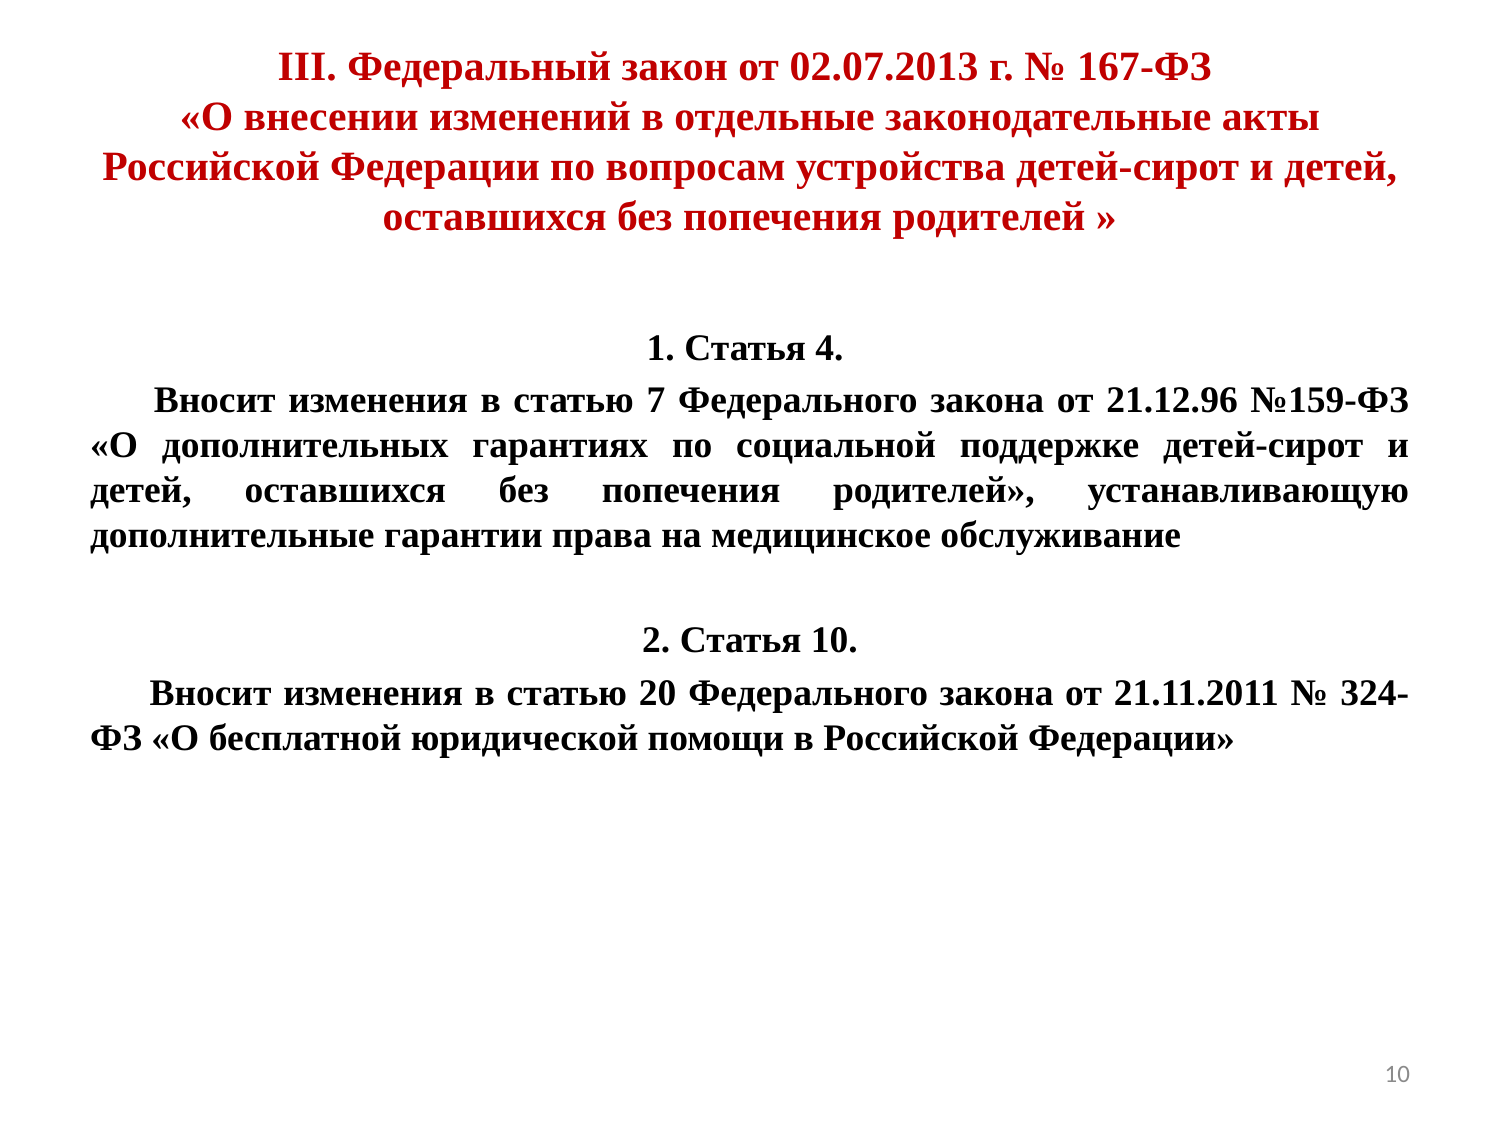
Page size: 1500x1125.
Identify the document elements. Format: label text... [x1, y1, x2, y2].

title III. Федеральный закон от 02.07.2013 г. № 167-ФЗ «О внесении изменений в отдельные законодательные акты Российской Федерации по вопросам устройства детей-сирот и детей, оставшихся без попечения родителей » [75, 45, 1425, 233]
slide_number 10 [1074, 1042, 1425, 1103]
list 1. Статья 4. Вносит изменения в статью 7 Федерального закона от 21.12.96 №159-ФЗ «О дополнительных гарантиях по социальной поддержке детей-сирот и детей, оставшихся без попечения родителей», устанавливающую дополнительные гарантии права на медицинское обслуживание 2. Статья 10. Вносит изменения в статью 20 Федерального закона от 21.11.2011 № 324-ФЗ «О бесплатной юридической помощи в Российской Федерации» [75, 262, 1425, 1005]
